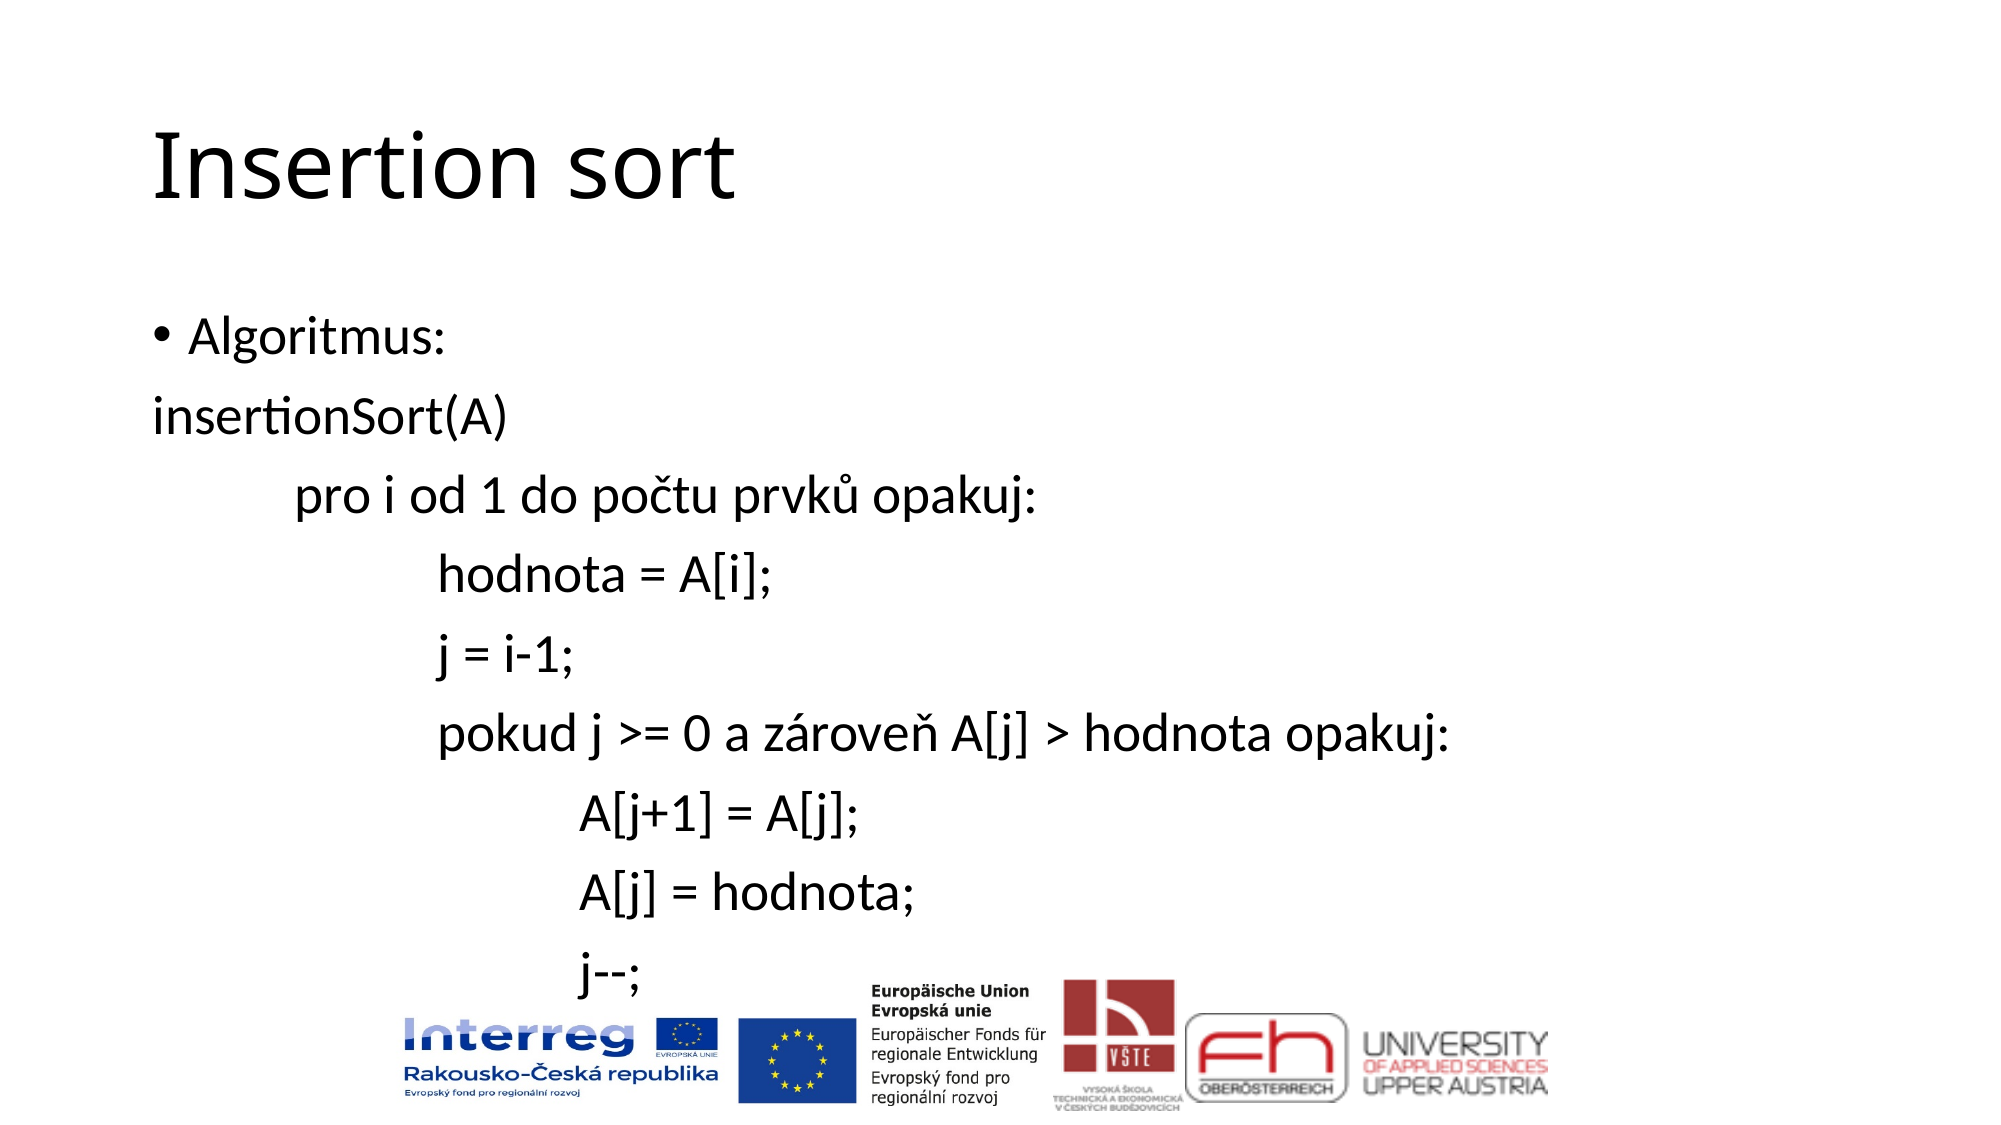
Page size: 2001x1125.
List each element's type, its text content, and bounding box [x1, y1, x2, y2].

picture [1053, 1014, 1184, 1111]
title Insertion sort [137, 59, 1863, 278]
picture [374, 1014, 1046, 1125]
list Algoritmus: insertionSort(A) pro i od 1 do počtu prvků opakuj: hodnota = A[i]; j = i-1; pokud j >= 0 a zároveň A[j] > hodnota opakuj: A[j+1] = A[j]; A[j] = hodnota; j--; [137, 299, 1863, 1014]
picture [1185, 1014, 1548, 1103]
